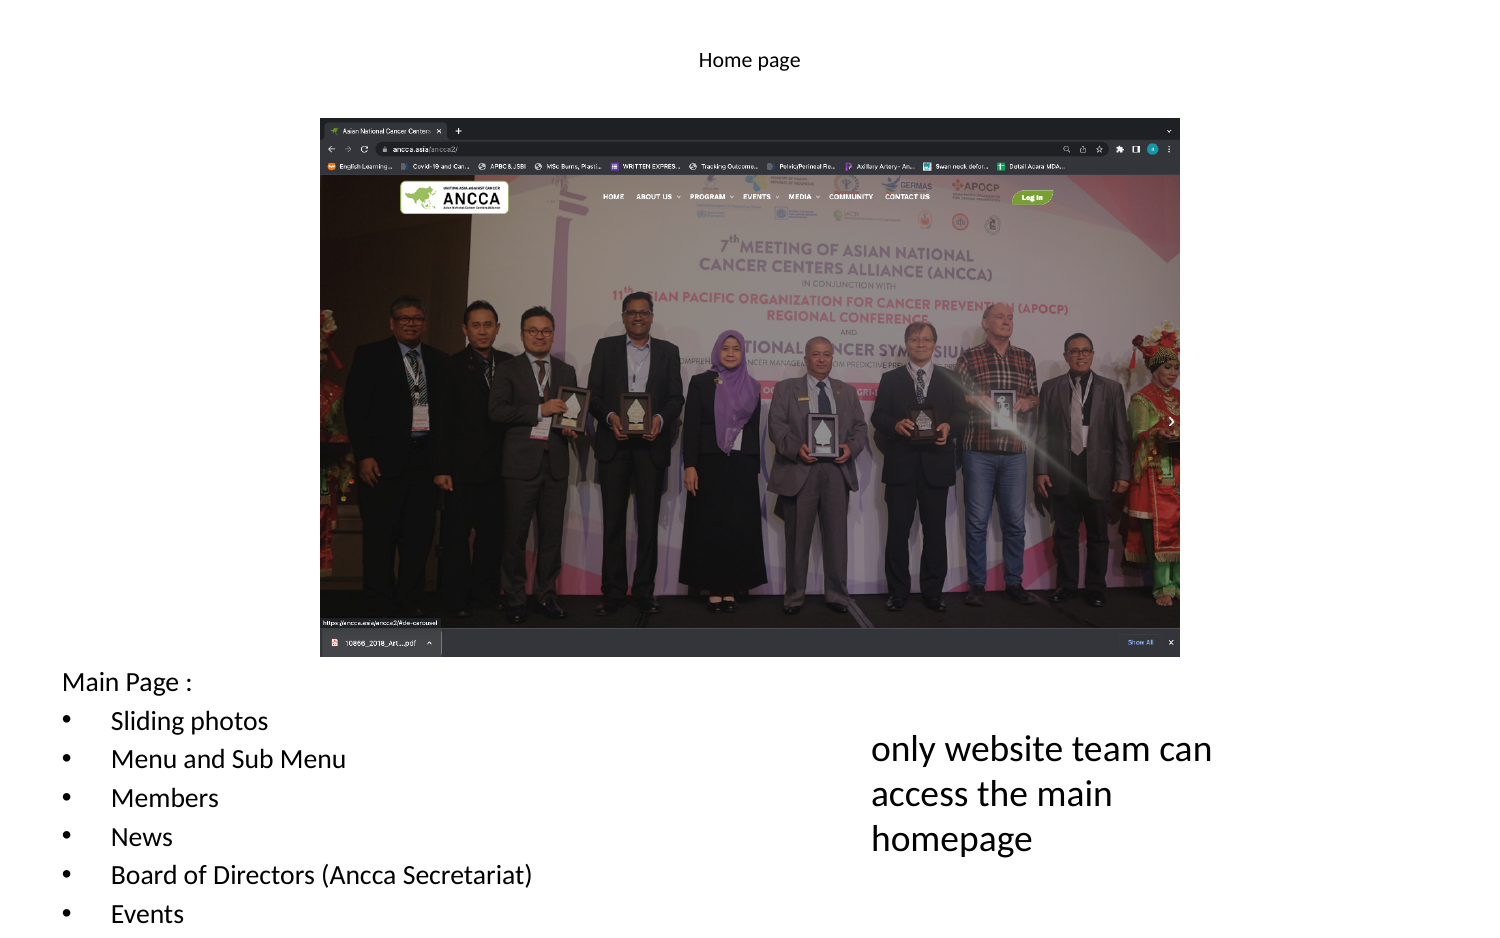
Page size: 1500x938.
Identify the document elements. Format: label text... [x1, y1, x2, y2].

list Main Page : Sliding photos Menu and Sub Menu Members News Board of Directors (Ancca Secretariat) Events [46, 656, 1397, 938]
picture [319, 118, 1181, 657]
text_box only website team can access the main homepage [856, 716, 1282, 867]
title Home page [75, 37, 1425, 79]
